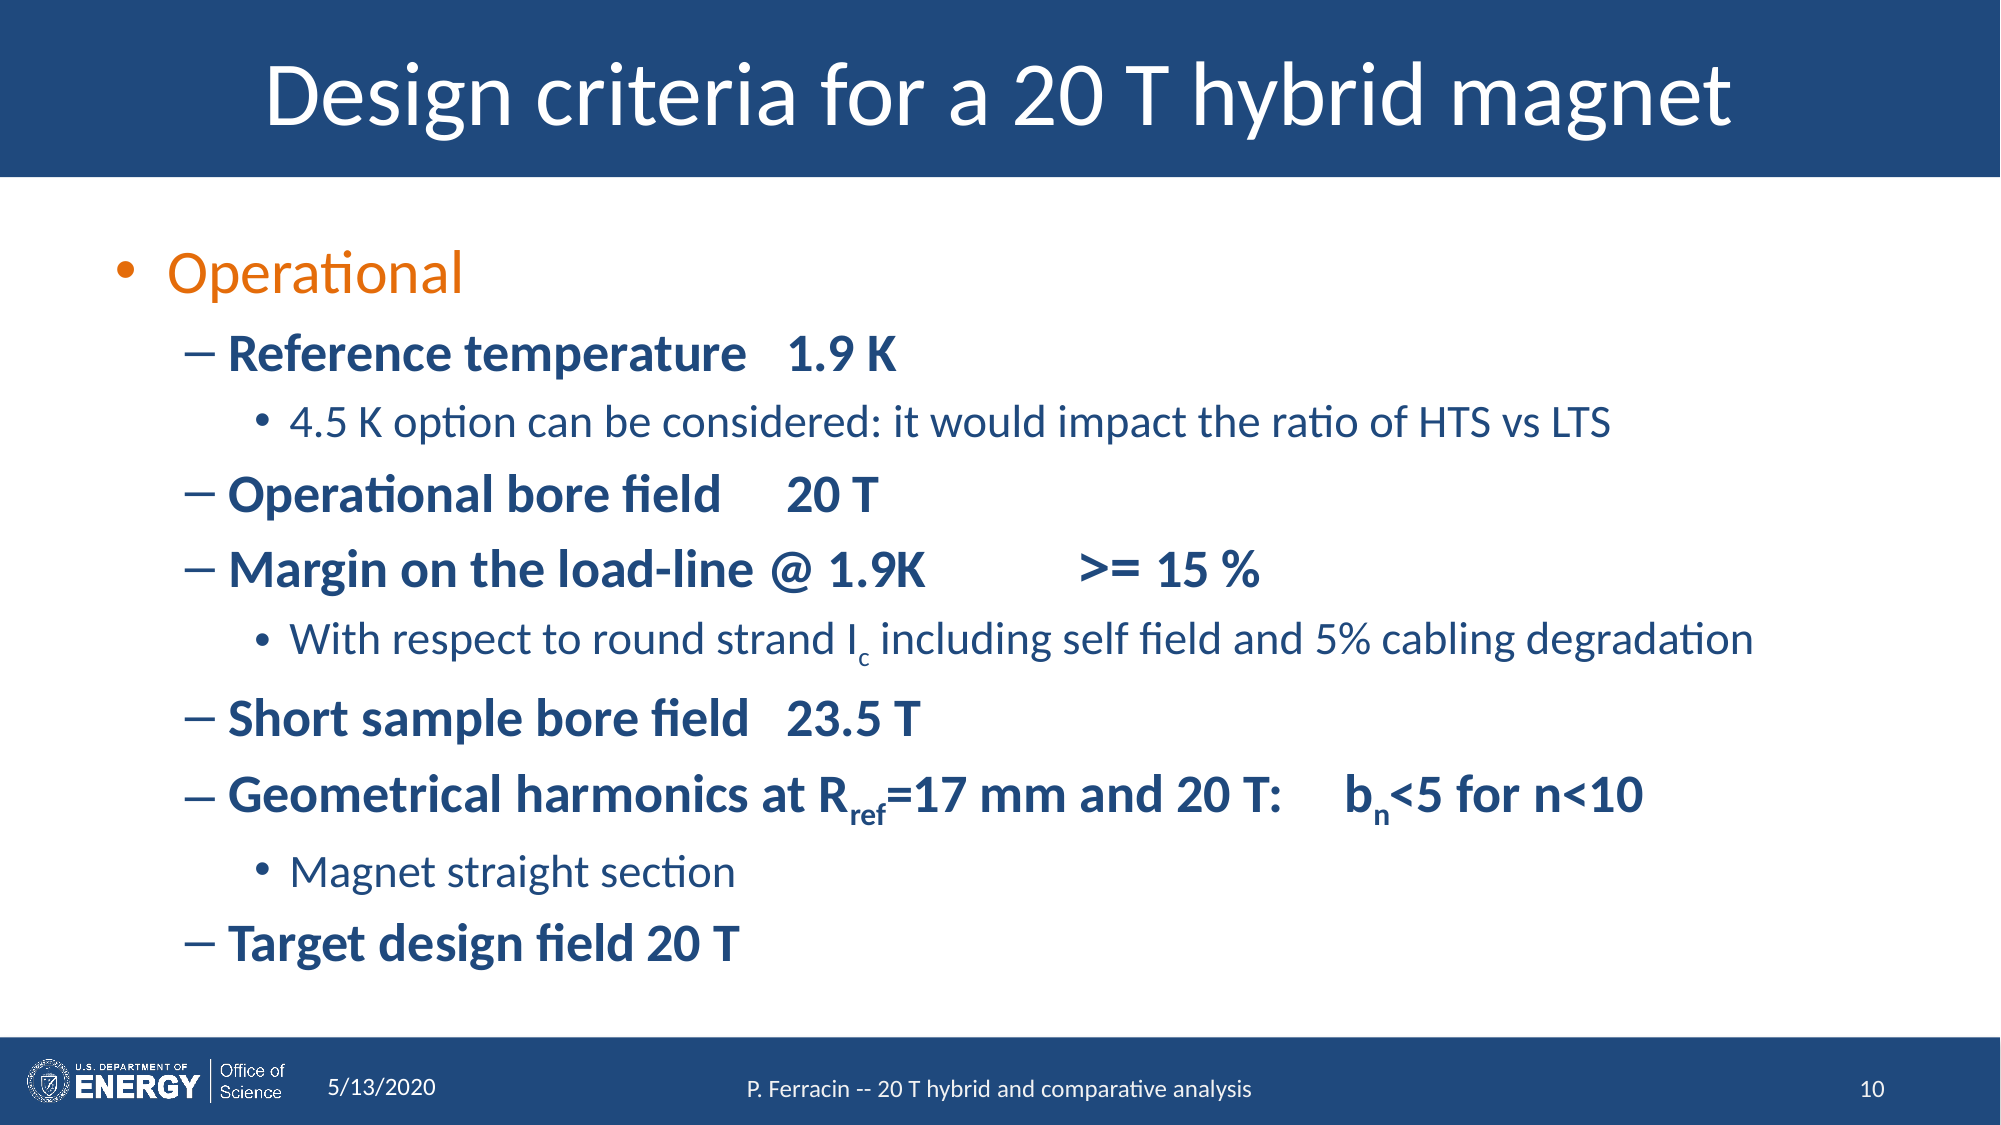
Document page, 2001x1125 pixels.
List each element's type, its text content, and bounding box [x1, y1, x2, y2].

picture [27, 1059, 285, 1103]
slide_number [312, 1055, 567, 1116]
footer P. Ferracin -- 20 T hybrid and comparative analysis [562, 1057, 1433, 1118]
slide_number 10 [1433, 1057, 1900, 1118]
title Design criteria for a 20 T hybrid magnet [0, 0, 2000, 178]
list Operational Reference temperature 1.9 K 4.5 K option can be considered: it would impact the ratio of HTS vs LTS Operational bore field 20 T Margin on the load-line @ 1.9K >= 15 % With respect to round strand Ic including self field and 5% cabling degradation Short sample bore field 23.5 T Geometrical harmonics at Rref=17 mm and 20 T: bn<5 for n<10 Magnet straight section Target design field 20 T [99, 224, 1993, 986]
